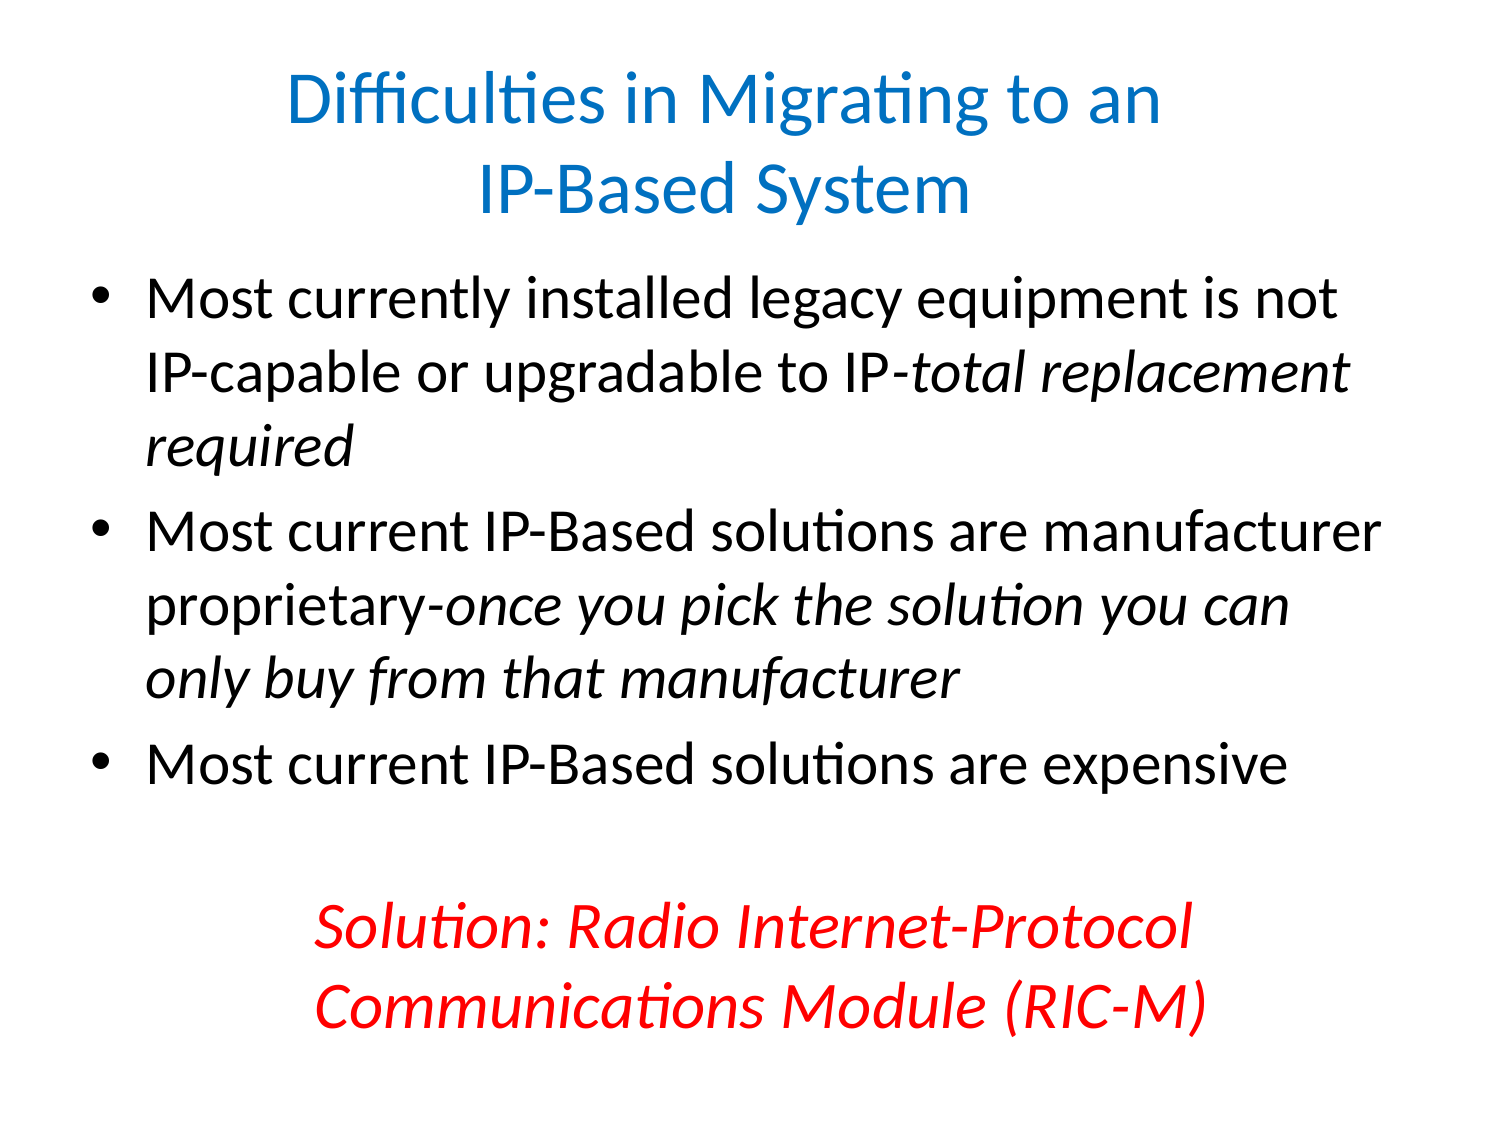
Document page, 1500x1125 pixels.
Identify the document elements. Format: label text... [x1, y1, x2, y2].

text_box Solution: Radio Internet-Protocol Communications Module (RIC-M) [300, 874, 1375, 1050]
title Difficulties in Migrating to an IP-Based System [249, 45, 1200, 233]
list Most currently installed legacy equipment is not IP-capable or upgradable to IP-total replacement required Most current IP-Based solutions are manufacturer proprietary-once you pick the solution you can only buy from that manufacturer Most current IP-Based solutions are expensive [75, 249, 1425, 863]
